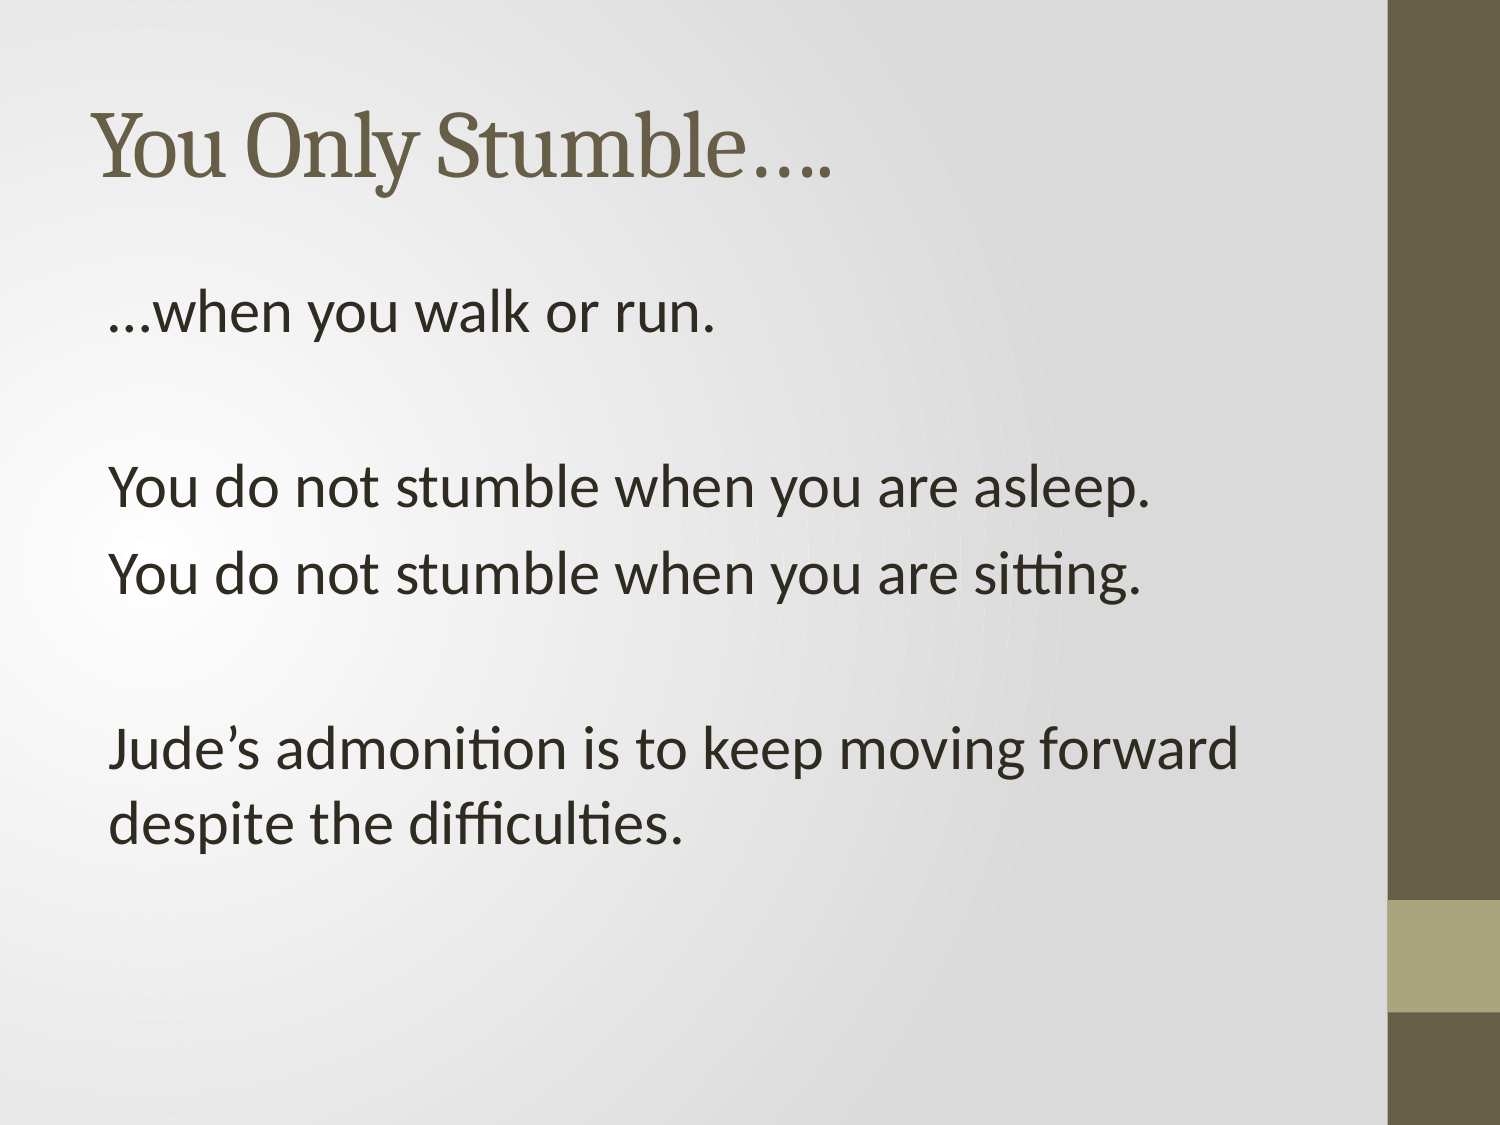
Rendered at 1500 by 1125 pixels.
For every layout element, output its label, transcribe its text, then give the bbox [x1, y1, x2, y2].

title You Only Stumble…. [75, 45, 1325, 233]
list …when you walk or run. You do not stumble when you are asleep. You do not stumble when you are sitting. Jude’s admonition is to keep moving forward despite the difficulties. [75, 262, 1325, 1050]
